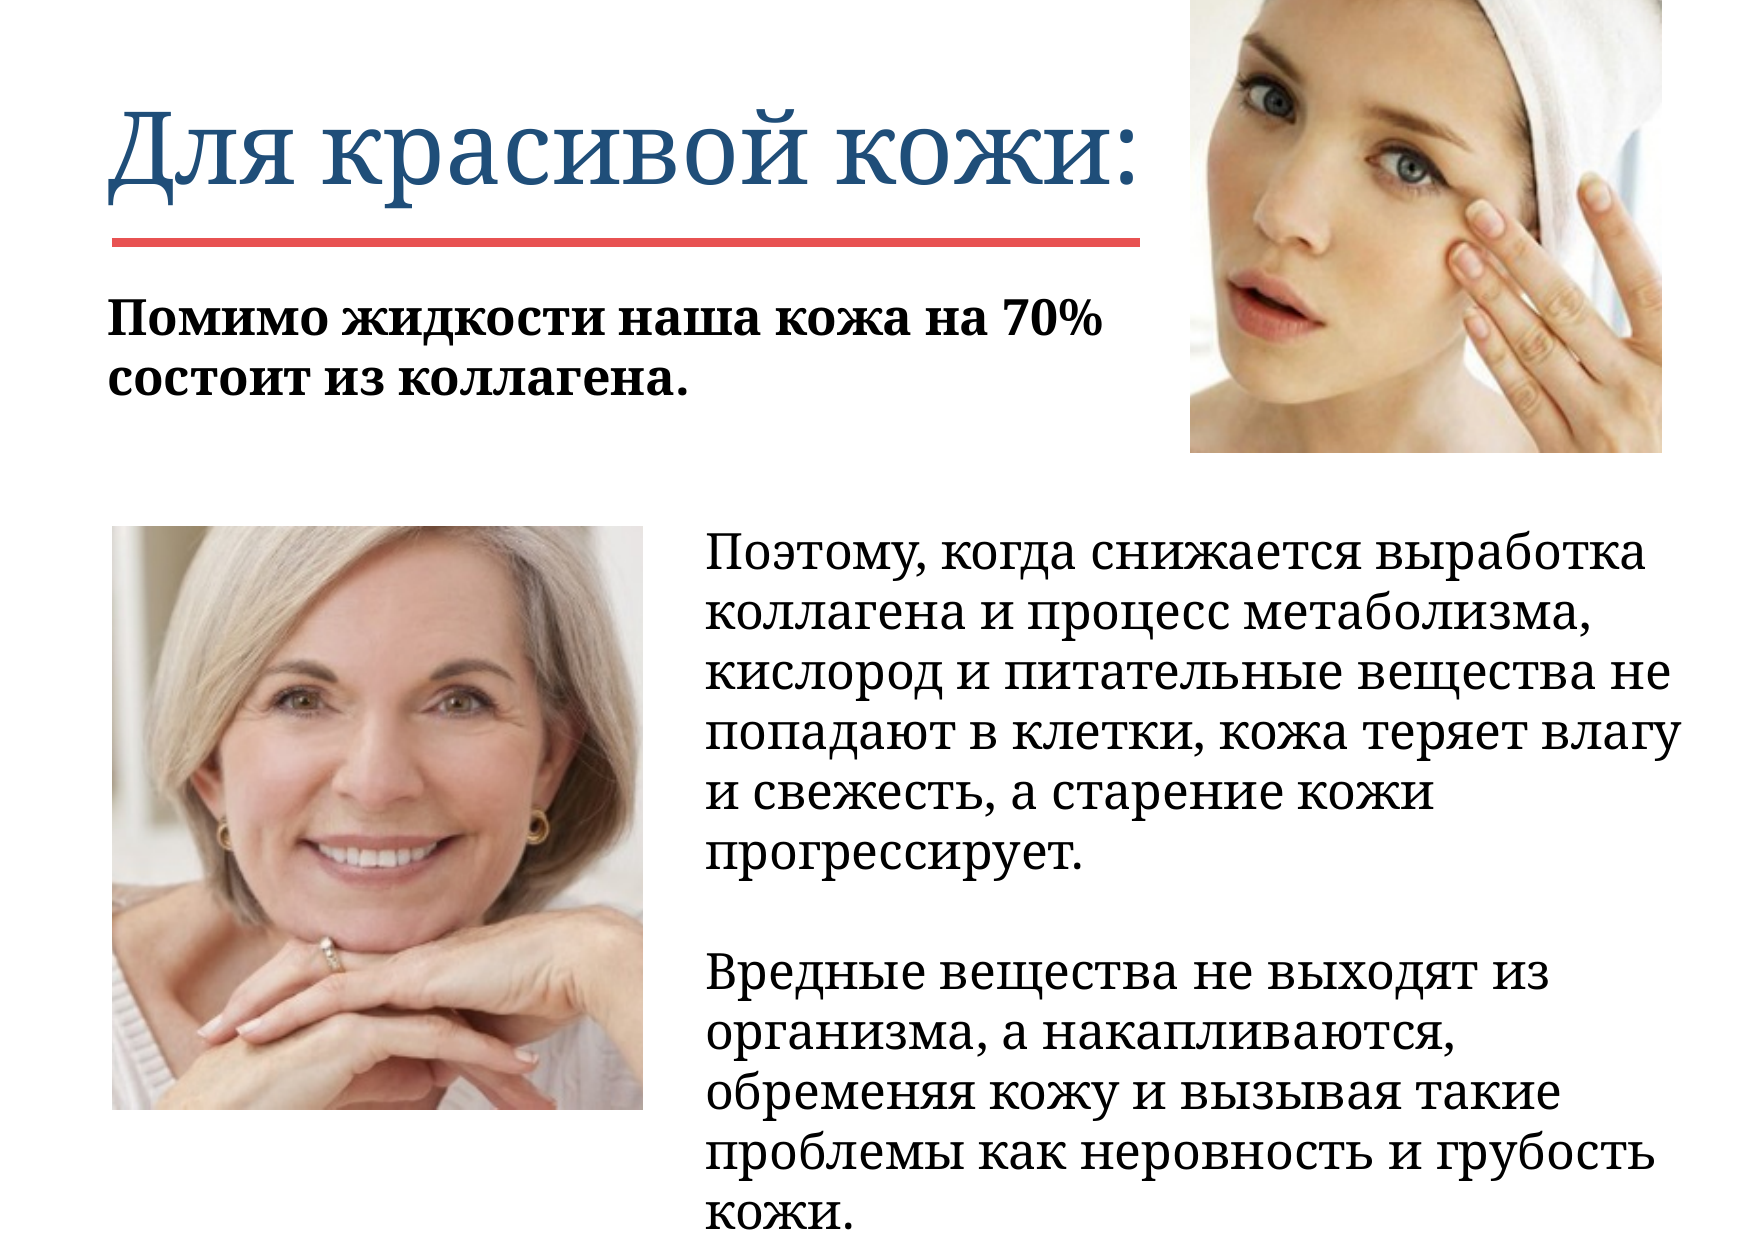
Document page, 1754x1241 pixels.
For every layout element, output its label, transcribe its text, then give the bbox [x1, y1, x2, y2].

text_box Помимо жидкости наша кожа на 70% состоит из коллагена. [92, 278, 1141, 491]
text_box Для красивой кожи: [92, 76, 1190, 284]
text_box Поэтому, когда снижается выработка коллагена и процесс метаболизма, кислород и питательные вещества не попадают в клетки, кожа теряет влагу и свежесть, а старение кожи прогрессирует. Вредные вещества не выходят из организма, а накапливаются, обременяя кожу и вызывая такие проблемы как неровность и грубость кожи. [690, 511, 1705, 1169]
picture [1190, 0, 1662, 453]
picture [111, 526, 643, 1110]
